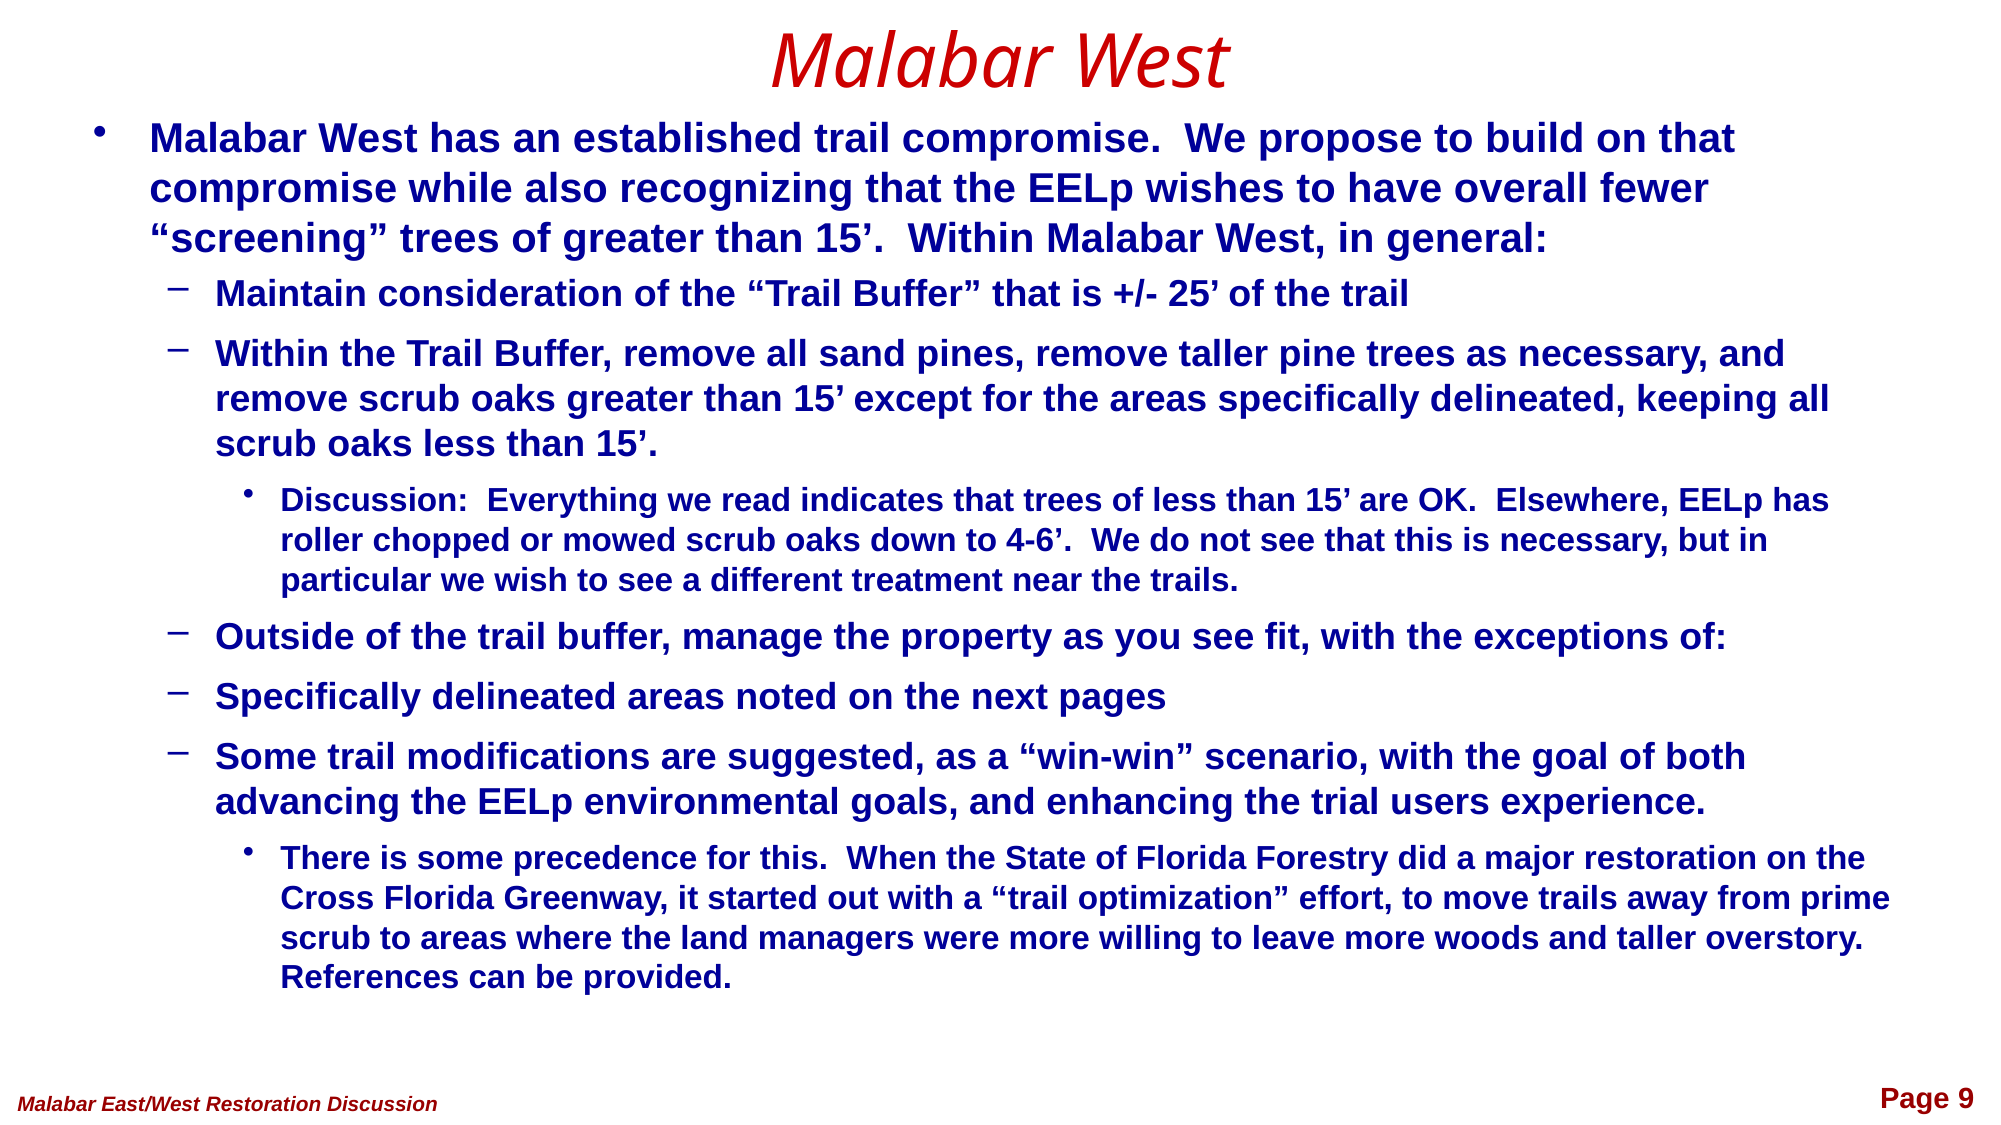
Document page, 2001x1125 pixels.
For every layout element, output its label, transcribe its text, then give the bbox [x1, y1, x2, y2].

list Malabar West has an established trail compromise. We propose to build on that compromise while also recognizing that the EELp wishes to have overall fewer “screening” trees of greater than 15’. Within Malabar West, in general: Maintain consideration of the “Trail Buffer” that is +/- 25’ of the trail Within the Trail Buffer, remove all sand pines, remove taller pine trees as necessary, and remove scrub oaks greater than 15’ except for the areas specifically delineated, keeping all scrub oaks less than 15’. Discussion: Everything we read indicates that trees of less than 15’ are OK. Elsewhere, EELp has roller chopped or mowed scrub oaks down to 4-6’. We do not see that this is necessary, but in particular we wish to see a different treatment near the trails. Outside of the trail buffer, manage the property as you see fit, with the exceptions of: Specifically delineated areas noted on the next pages Some trail modifications are suggested, as a “win-win” scenario, with the goal of both advancing the EELp environmental goals, and enhancing the trial users experience. There is some precedence for this. When the State of Florida Forestry did a major restoration on the Cross Florida Greenway, it started out with a “trail optimization” effort, to move trails away from prime scrub to areas where the land managers were more willing to leave more woods and taller overstory. References can be provided. [77, 103, 1927, 1045]
title Malabar West [355, 11, 1645, 103]
slide_number Page 9 [1572, 1071, 1990, 1122]
